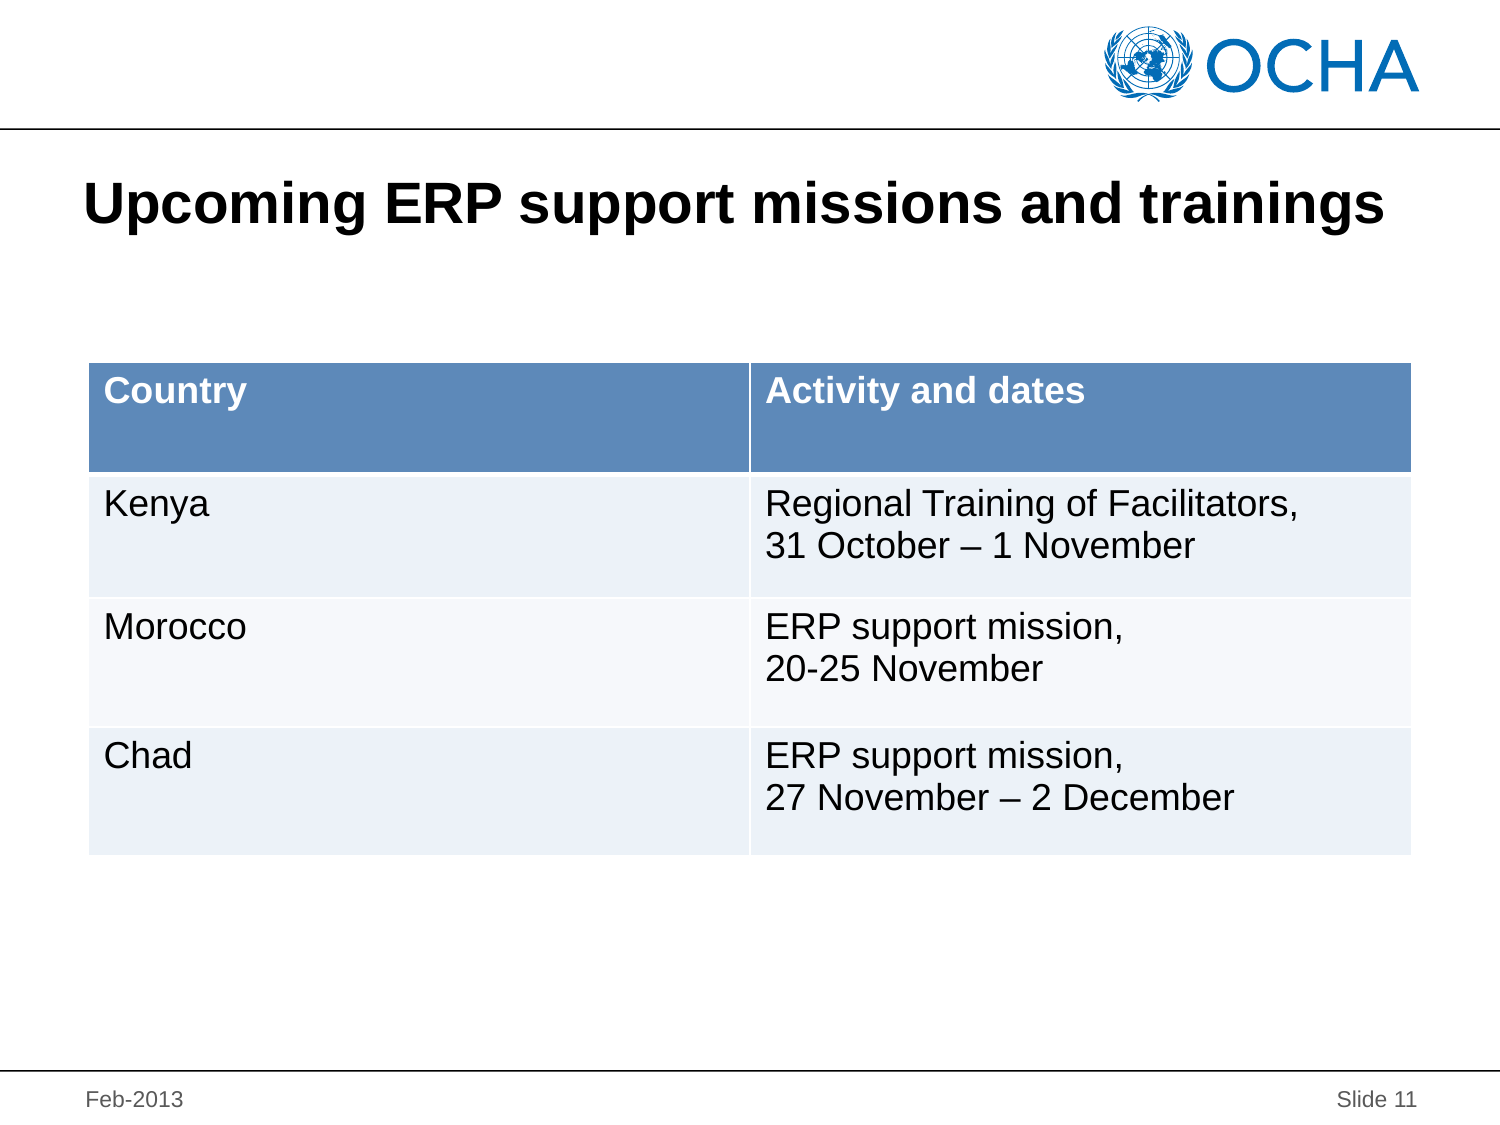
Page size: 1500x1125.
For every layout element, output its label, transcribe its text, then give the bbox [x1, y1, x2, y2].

slide_number Feb-2013 [70, 1076, 284, 1121]
table_cell ERP support mission, 20-25 November [751, 599, 1411, 726]
table_cell Chad [89, 728, 749, 855]
title Upcoming ERP support missions and trainings [68, 157, 1419, 245]
table_cell Morocco [89, 599, 749, 726]
table_header Country [89, 363, 749, 472]
table_header Activity and dates [751, 363, 1411, 472]
table_cell ERP support mission, 27 November – 2 December [751, 728, 1411, 855]
slide_number Slide 11 [1056, 1070, 1434, 1125]
table_cell Regional Training of Facilitators, 31 October – 1 November [751, 477, 1411, 597]
table_cell Kenya [89, 477, 749, 597]
